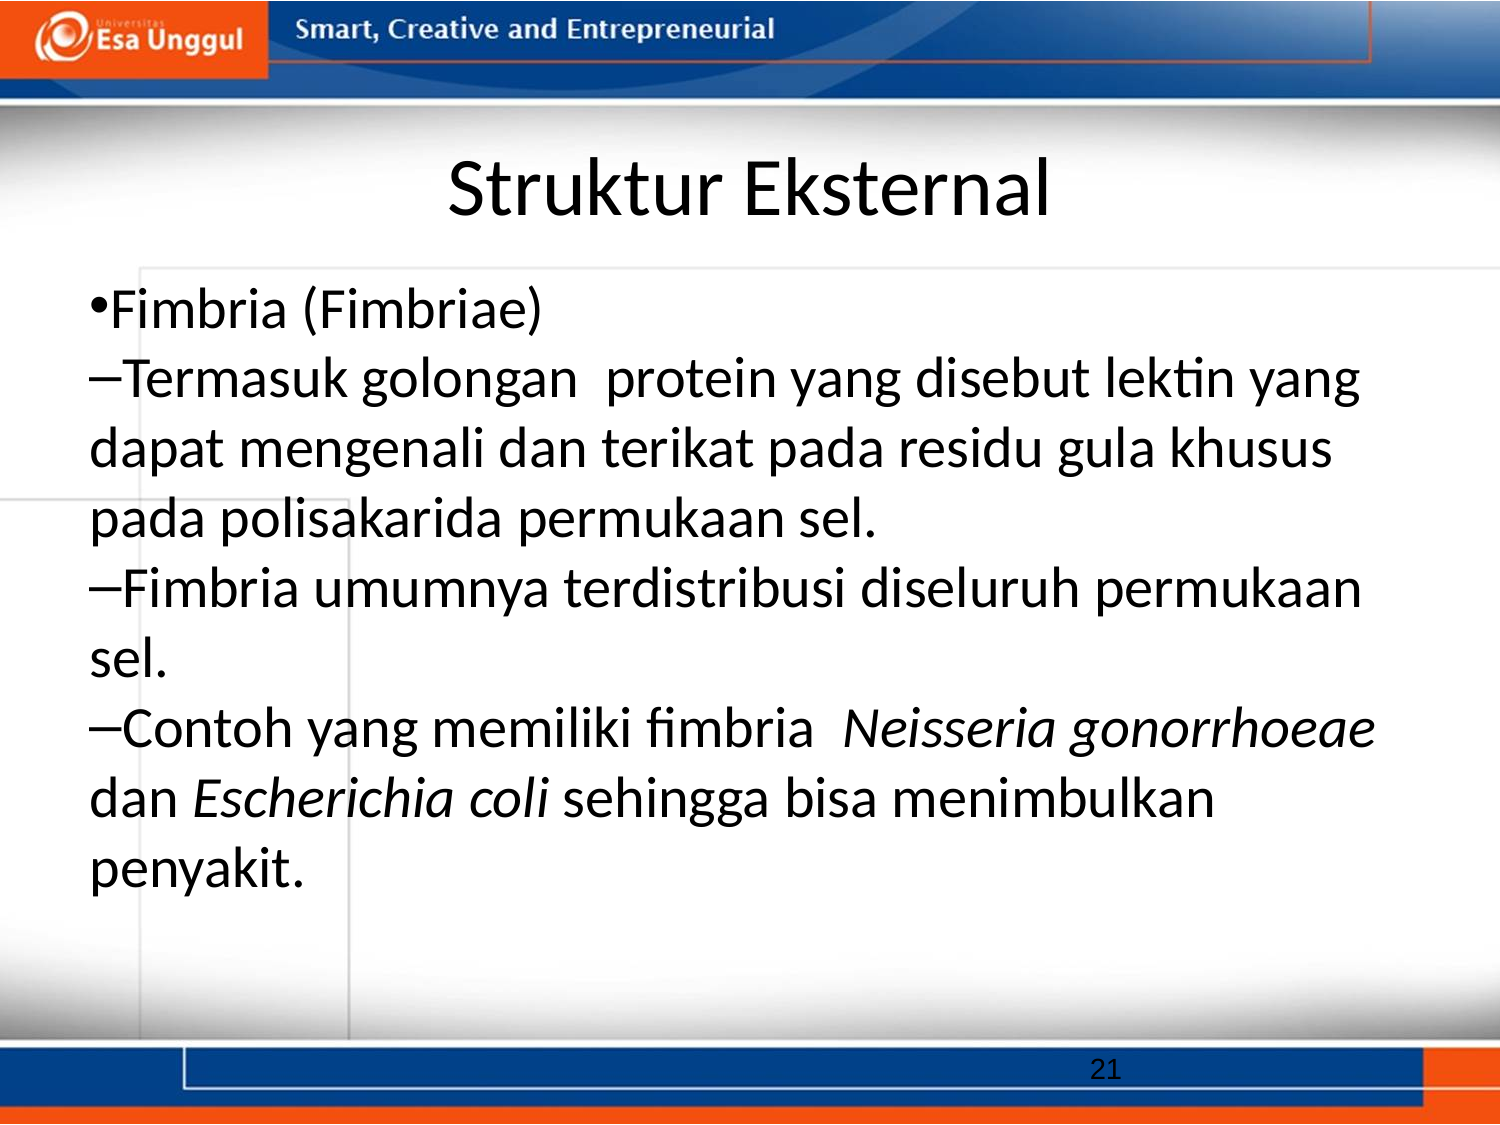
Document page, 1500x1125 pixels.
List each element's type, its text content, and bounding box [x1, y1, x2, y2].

slide_number 21 [1074, 1042, 1425, 1103]
title Struktur Eksternal [75, 125, 1425, 233]
list Fimbria (Fimbriae) Termasuk golongan protein yang disebut lektin yang dapat mengenali dan terikat pada residu gula khusus pada polisakarida permukaan sel. Fimbria umumnya terdistribusi diseluruh permukaan sel. Contoh yang memiliki fimbria Neisseria gonorrhoeae dan Escherichia coli sehingga bisa menimbulkan penyakit. [75, 262, 1425, 1005]
picture [0, 1, 1500, 1124]
